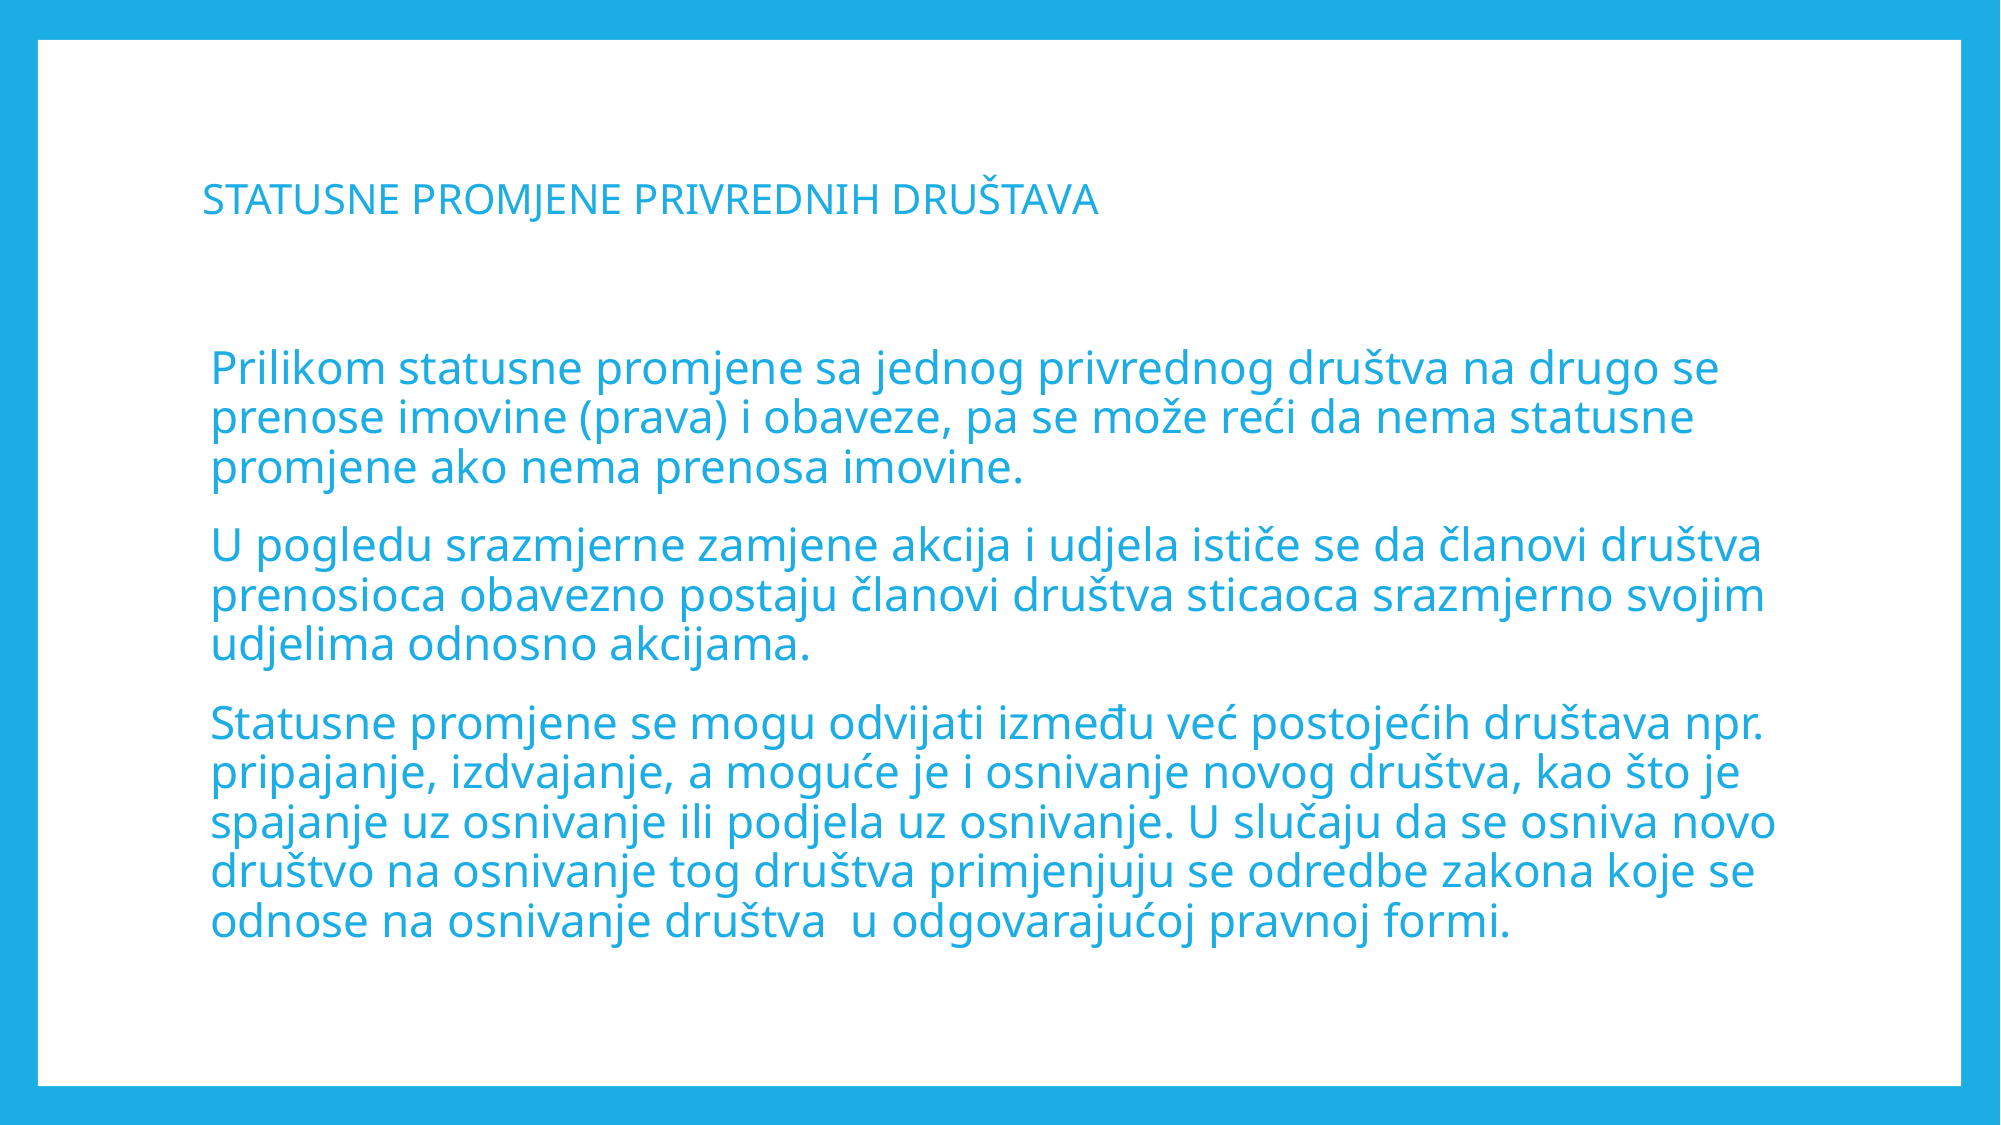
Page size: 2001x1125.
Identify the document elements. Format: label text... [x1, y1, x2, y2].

title STATUSNE PROMJENE PRIVREDNIH DRUŠTAVА [187, 114, 1808, 337]
list Prilikom statusne promjene sa jednog privrednog društva na drugo se prenose imovine (prava) i obaveze, pa se može reći da nema statusne promjene ako nema prenosa imovine. U pogledu srazmjerne zamjene akcija i udjela ističe se da članovi društva prenosioca obavezno postaju članovi društva sticaoca srazmjerno svojim udjelima odnosno akcijama. Statusne promjene se mogu odvijati između već postojećih društava npr. pripajanje, izdvajanje, a moguće je i osnivanje novog društva, kao što je spajanje uz osnivanje ili podjela uz osnivanje. U slučaju da se osniva novo društvo na osnivanje tog društva primjenjuju se odredbe zakona koje se odnose na osnivanje društva u odgovarajućoj pravnoj formi. [187, 337, 1808, 1000]
